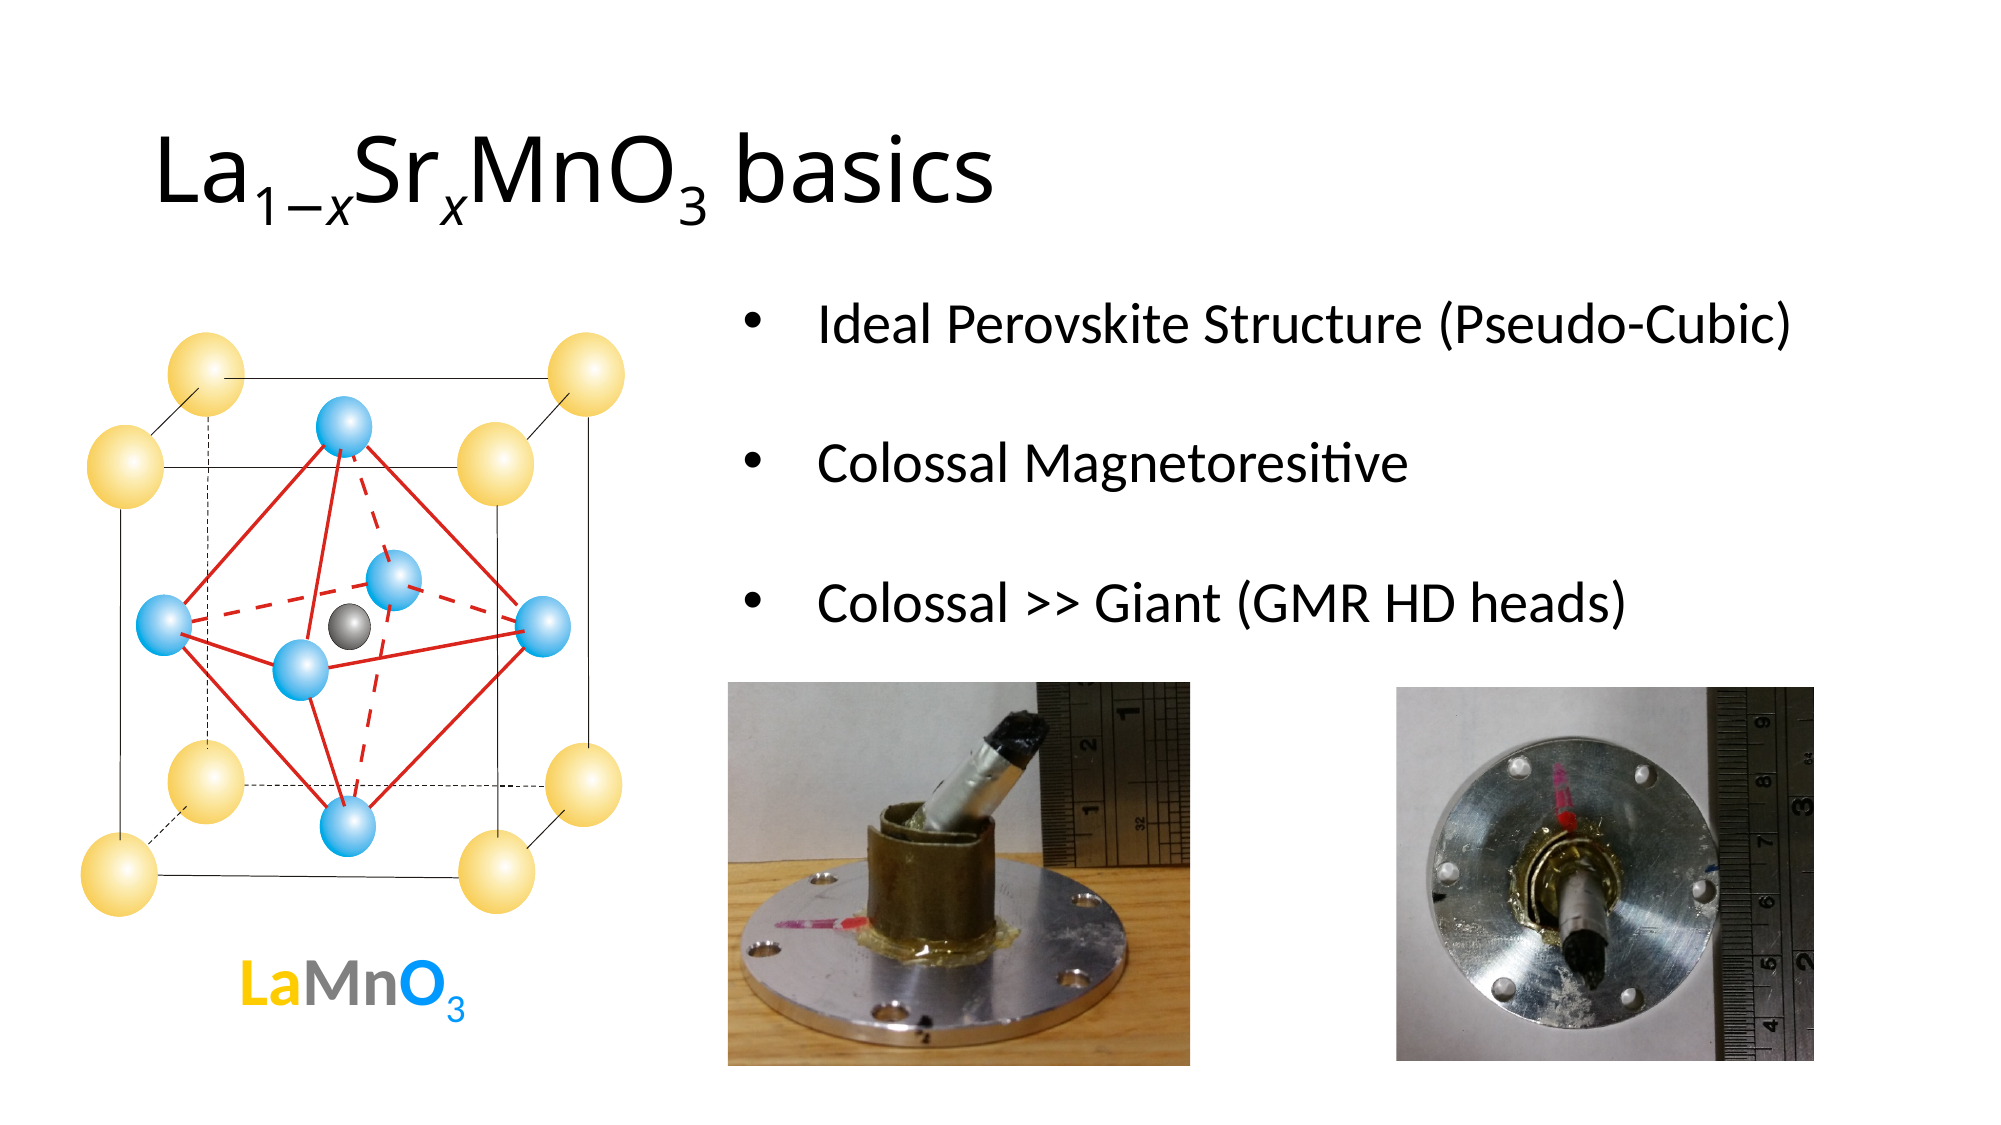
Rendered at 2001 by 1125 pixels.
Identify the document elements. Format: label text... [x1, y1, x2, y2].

title La1−xSrxMnO3 basics [137, 59, 1863, 278]
text_box Ideal Perovskite Structure (Pseudo-Cubic) Colossal Magnetoresitive Colossal >> Giant (GMR HD heads) [727, 277, 1814, 642]
picture [1396, 664, 1814, 1083]
picture [80, 332, 625, 917]
picture [727, 642, 1191, 1105]
text_box LaMnO3 [224, 928, 481, 1038]
